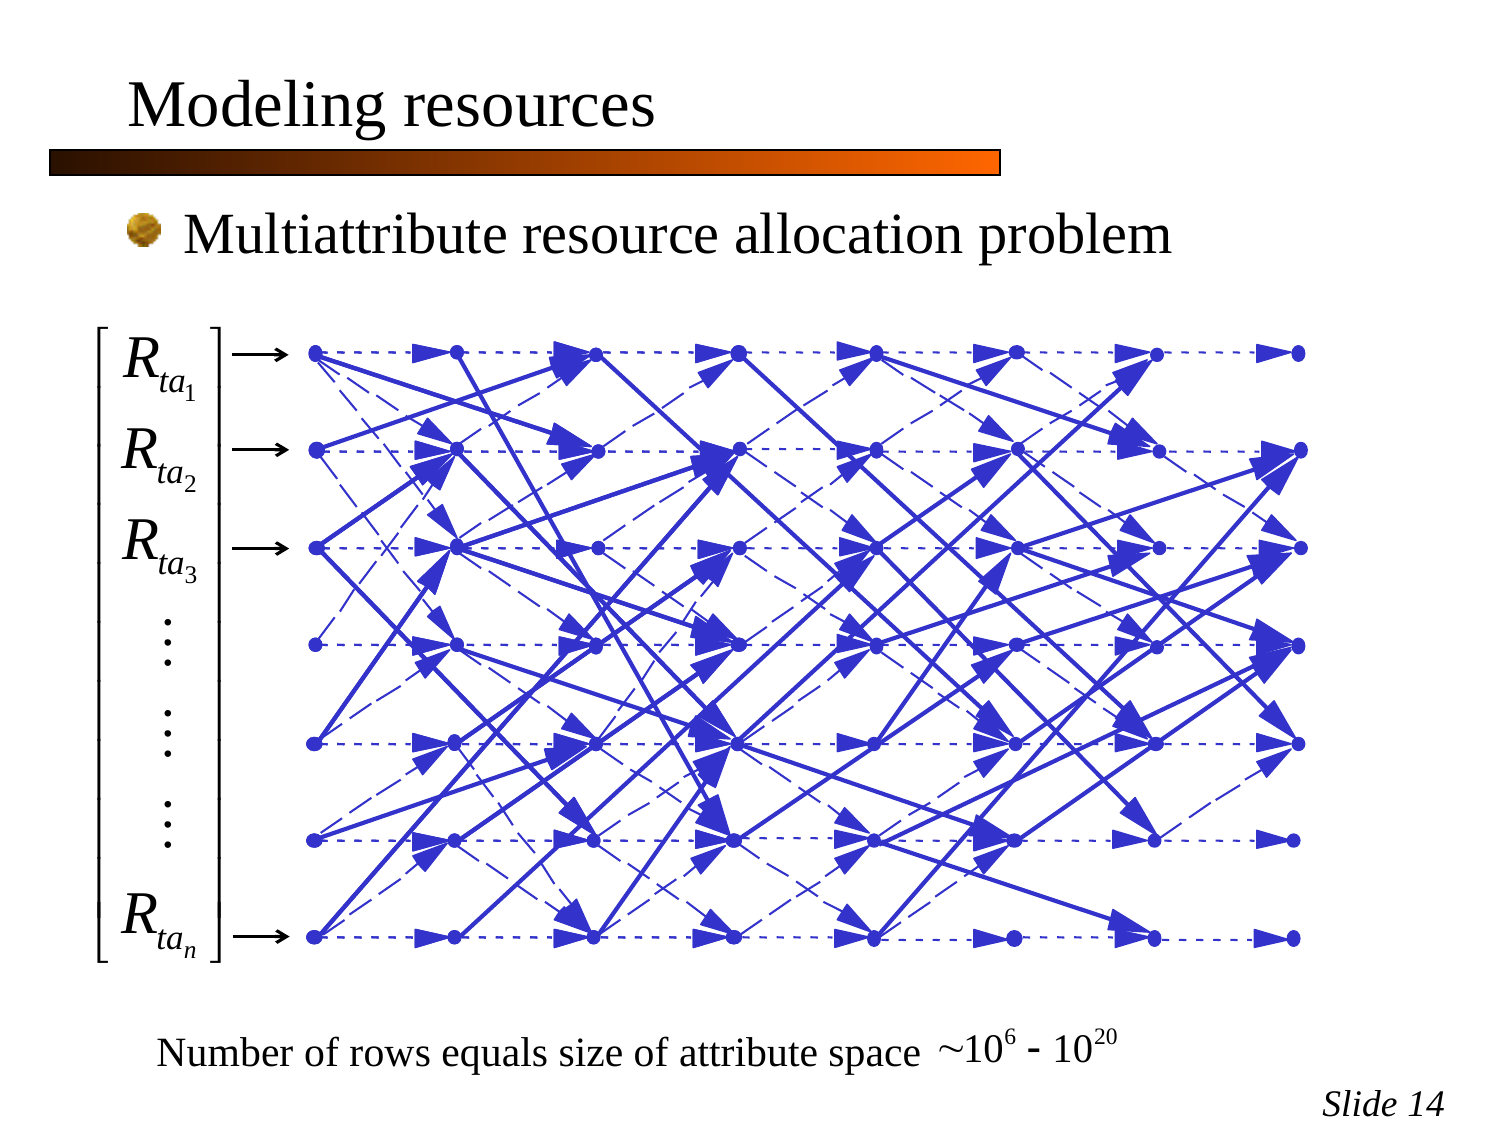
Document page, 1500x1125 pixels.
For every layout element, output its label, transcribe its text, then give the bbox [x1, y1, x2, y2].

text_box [927, 1017, 1127, 1076]
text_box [83, 310, 290, 979]
text_box Number of rows equals size of attribute space [141, 1017, 926, 1083]
title Modeling resources [112, 50, 1388, 150]
list Multiattribute resource allocation problem [112, 187, 1388, 1000]
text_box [307, 341, 1307, 948]
picture [127, 213, 161, 247]
text_box Slide 14 [1227, 1071, 1500, 1125]
